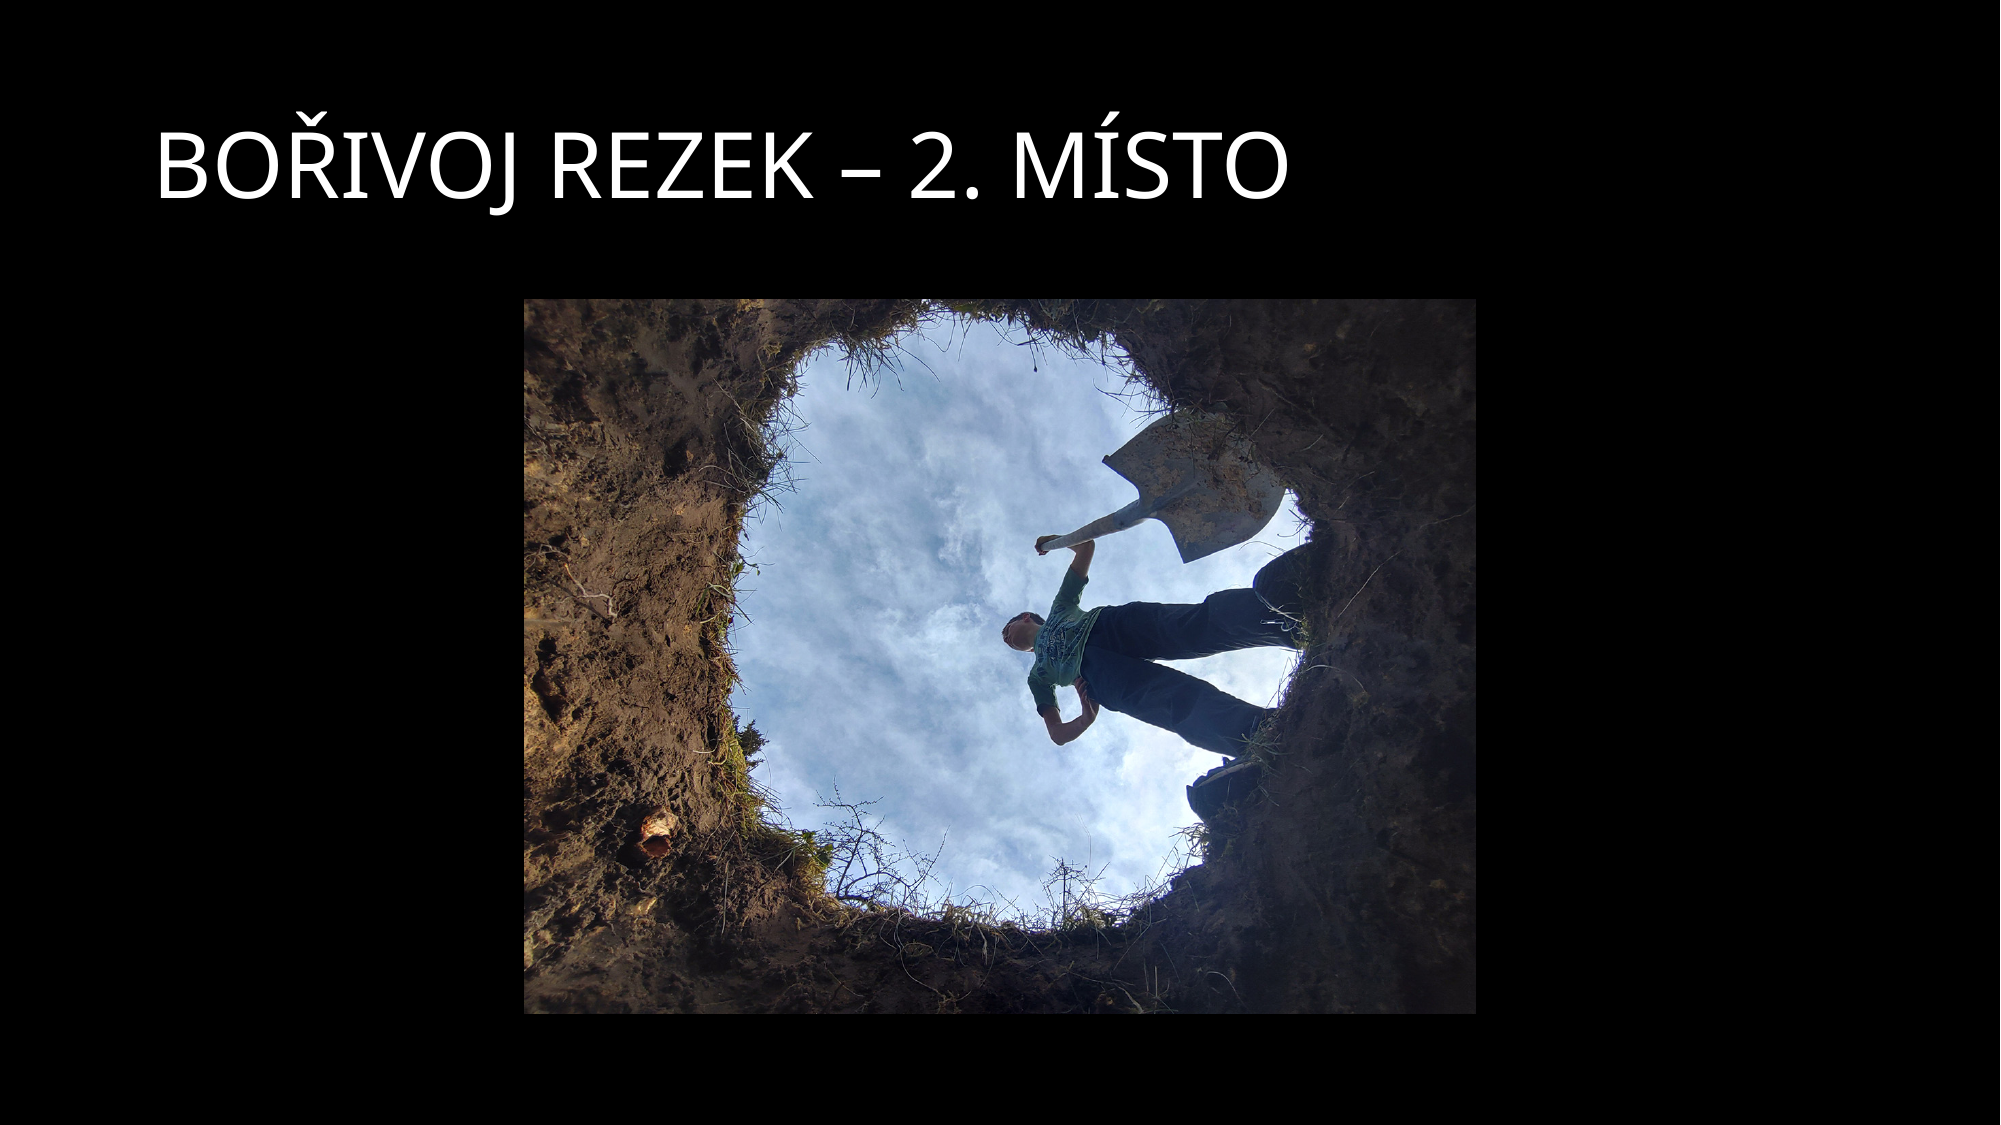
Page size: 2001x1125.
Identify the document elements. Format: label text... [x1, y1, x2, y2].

title BOŘIVOJ REZEK – 2. MÍSTO [137, 59, 1863, 278]
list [524, 299, 1476, 1014]
